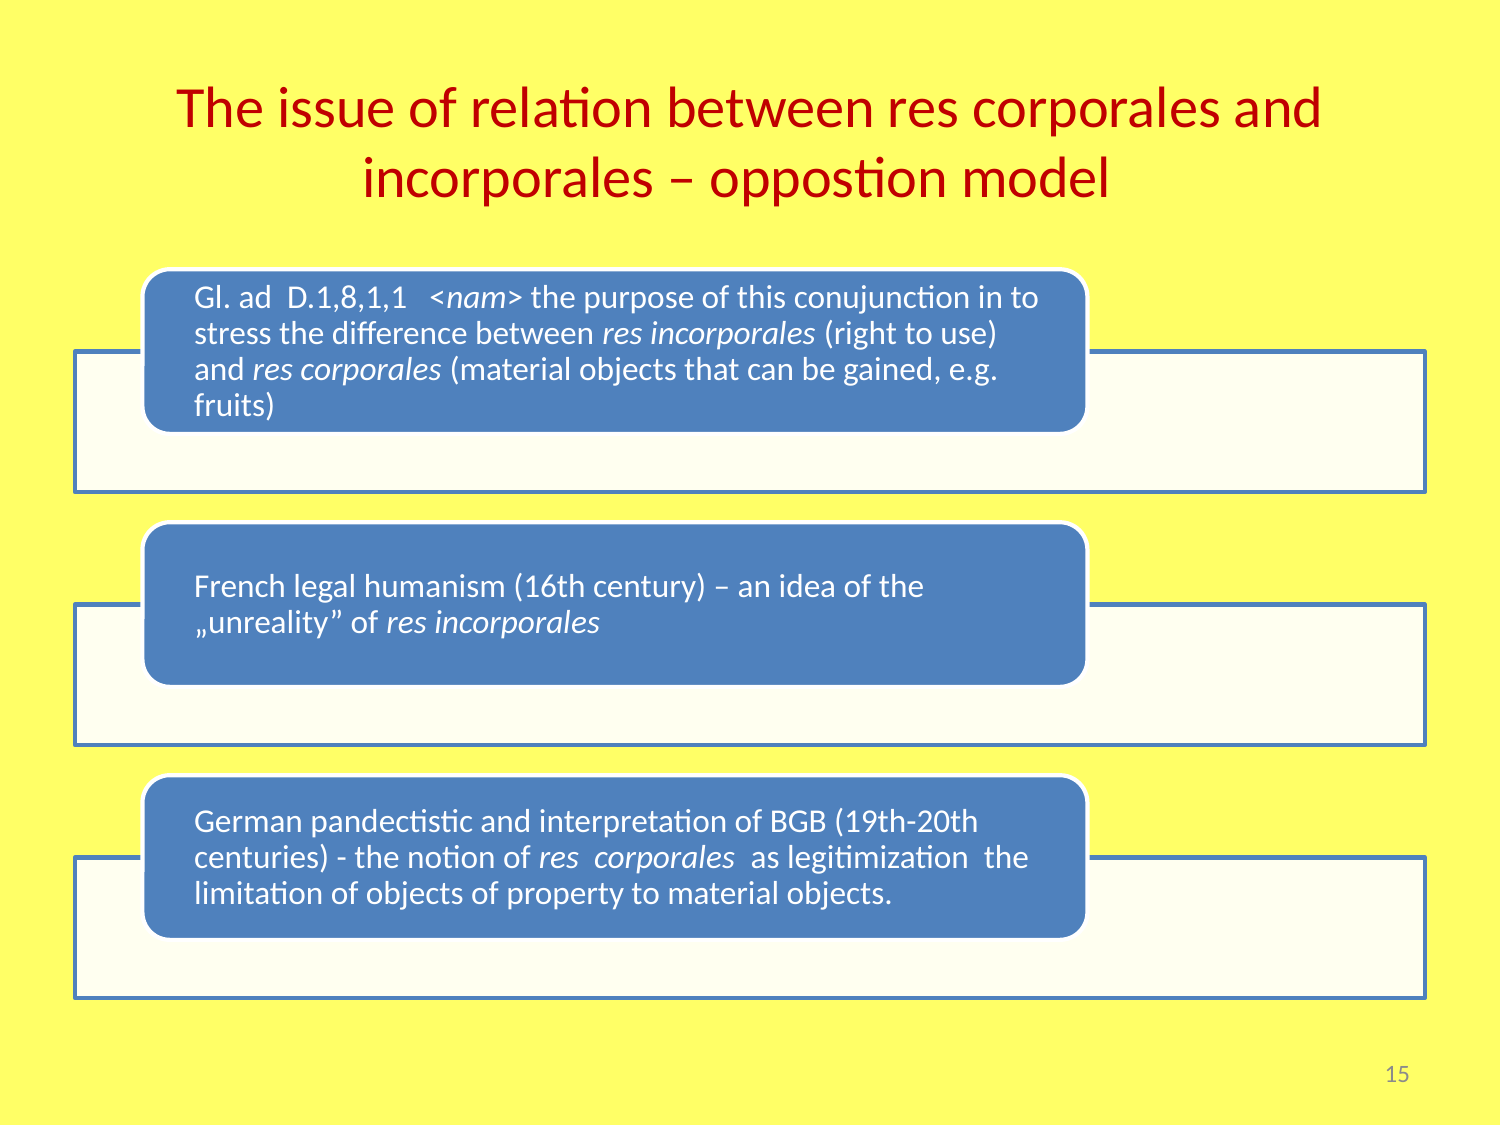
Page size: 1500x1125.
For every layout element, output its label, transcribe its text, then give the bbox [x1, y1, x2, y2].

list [74, 262, 1426, 1006]
title The issue of relation between res corporales and incorporales – oppostion model [75, 45, 1425, 233]
slide_number 15 [1074, 1042, 1425, 1103]
